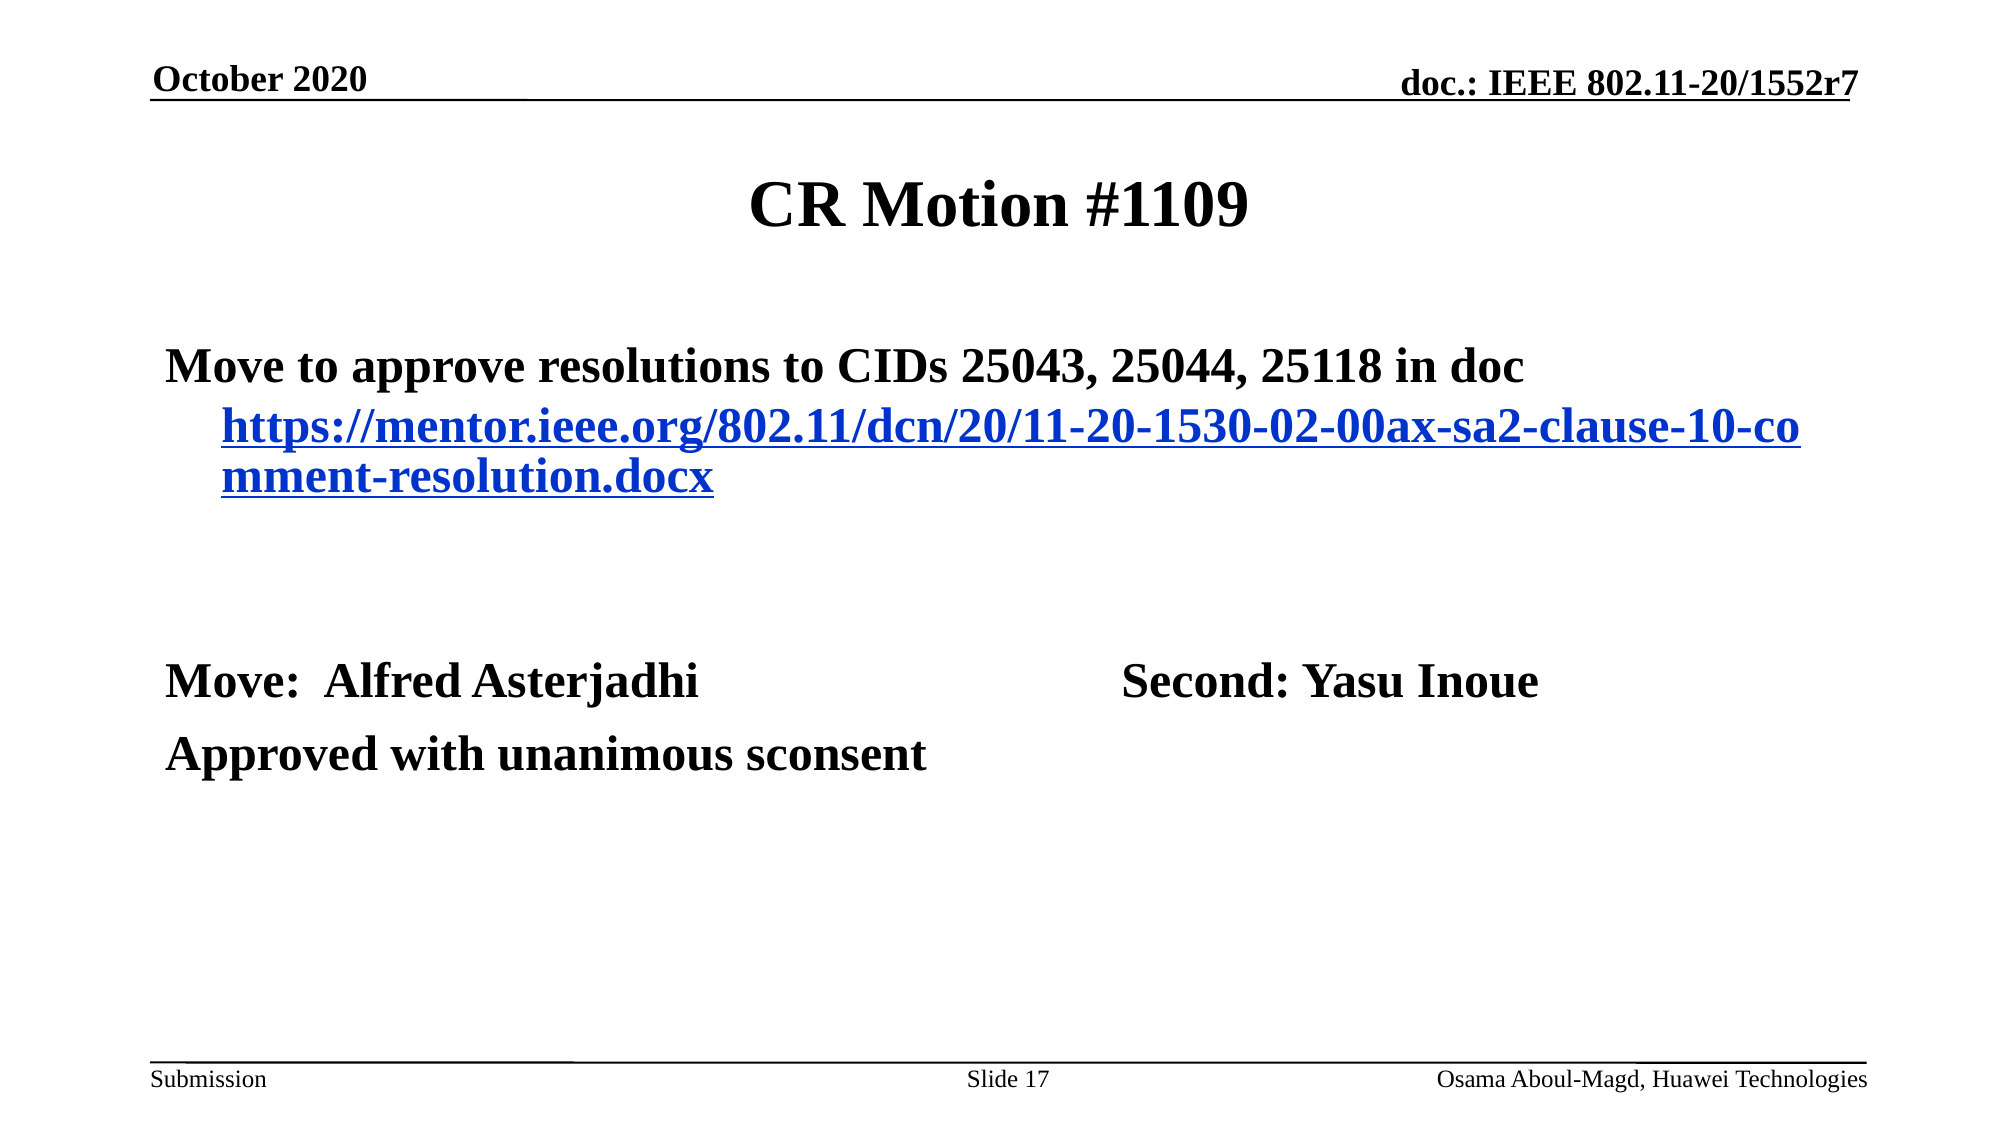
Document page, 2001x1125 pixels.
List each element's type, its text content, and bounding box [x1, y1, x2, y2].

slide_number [152, 54, 563, 100]
title CR Motion #1109 [149, 112, 1850, 288]
list Move to approve resolutions to CIDs 25043, 25044, 25118 in doc https://mentor.ieee.org/802.11/dcn/20/11-20-1530-02-00ax-sa2-clause-10-comment-resolution.docx Move: Alfred Asterjadhi Second: Yasu Inoue Approved with unanimous sconsent [149, 324, 1850, 1000]
slide_number Slide 17 [950, 1061, 1067, 1123]
footer Osama Aboul-Magd, Huawei Technologies [1171, 1061, 1869, 1093]
